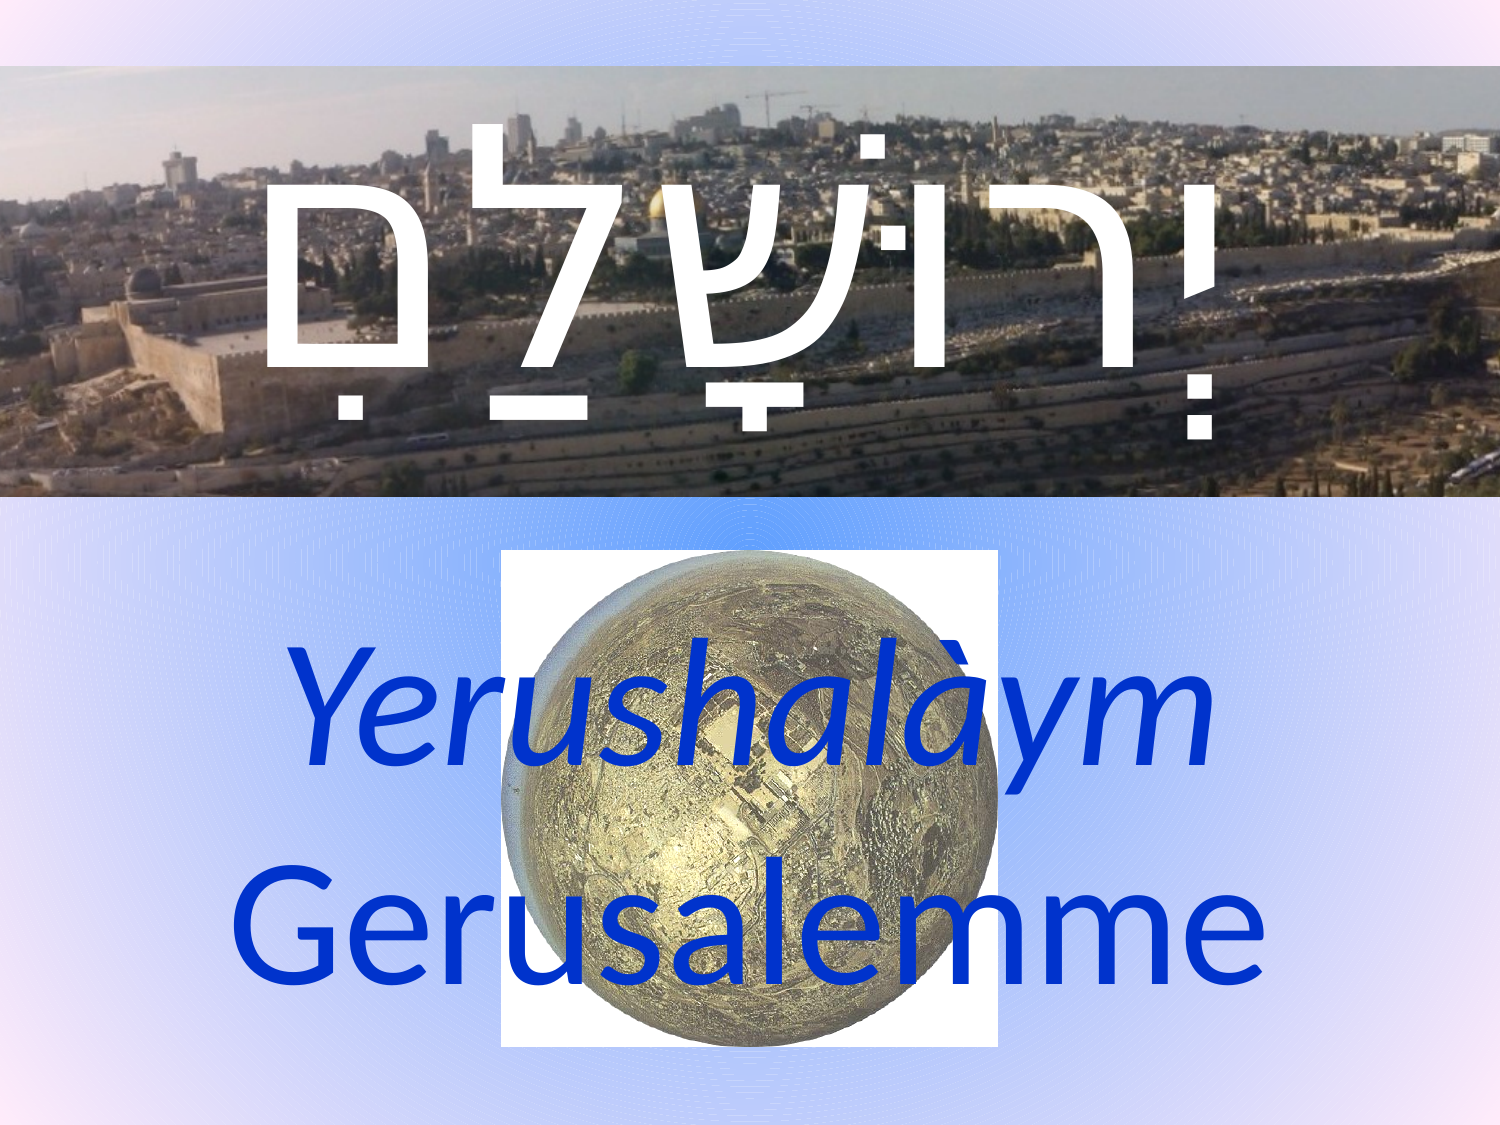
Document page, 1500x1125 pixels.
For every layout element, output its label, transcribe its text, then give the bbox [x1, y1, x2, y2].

text_box Yerushalàym Gerusalemme [182, 574, 496, 1029]
text_box Yerushalàym Gerusalemme [1003, 574, 1317, 1029]
picture [0, 66, 1500, 497]
picture [501, 550, 998, 1047]
